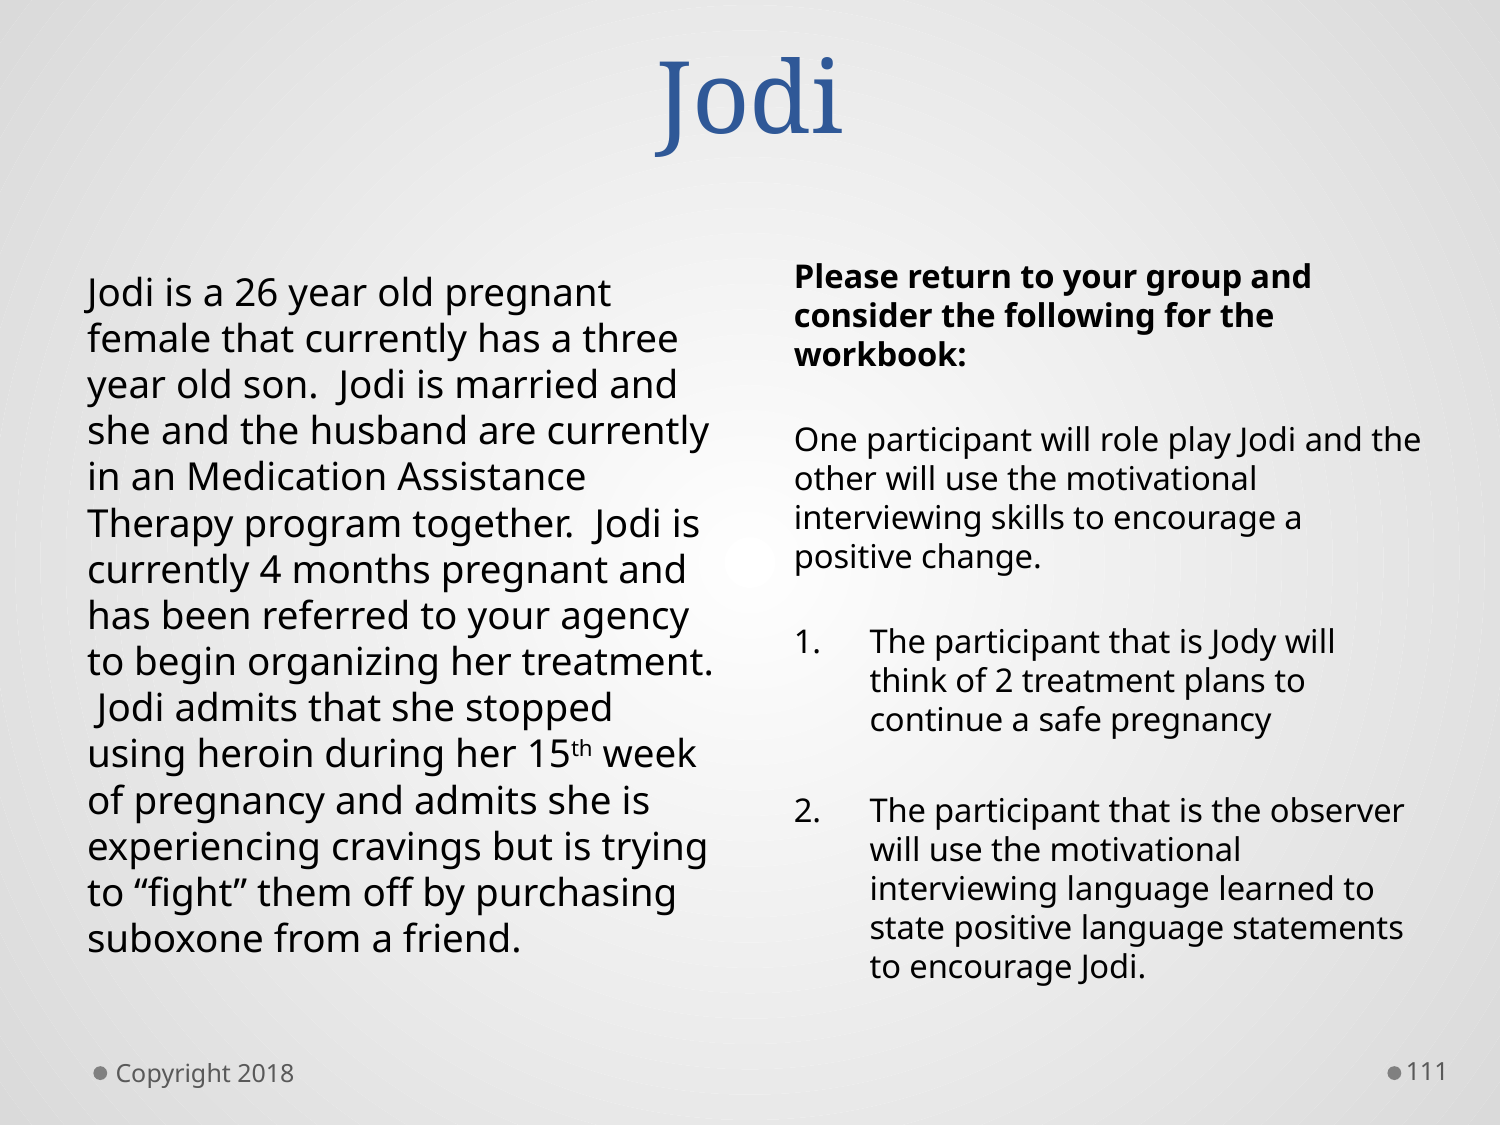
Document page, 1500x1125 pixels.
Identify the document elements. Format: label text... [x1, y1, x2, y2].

footer Copyright 2018 [108, 1042, 1371, 1103]
slide_number 111 [1401, 1042, 1494, 1103]
list Please return to your group and consider the following for the workbook: One participant will role play Jodi and the other will use the motivational interviewing skills to encourage a positive change. The participant that is Jody will think of 2 treatment plans to continue a safe pregnancy The participant that is the observer will use the motivational interviewing language learned to state positive language statements to encourage Jodi. [779, 248, 1443, 998]
title Jodi [75, 0, 1425, 161]
list Jodi is a 26 year old pregnant female that currently has a three year old son. Jodi is married and she and the husband are currently in an Medication Assistance Therapy program together. Jodi is currently 4 months pregnant and has been referred to your agency to begin organizing her treatment. Jodi admits that she stopped using heroin during her 15th week of pregnancy and admits she is experiencing cravings but is trying to “fight” them off by purchasing suboxone from a friend. [72, 260, 735, 1003]
